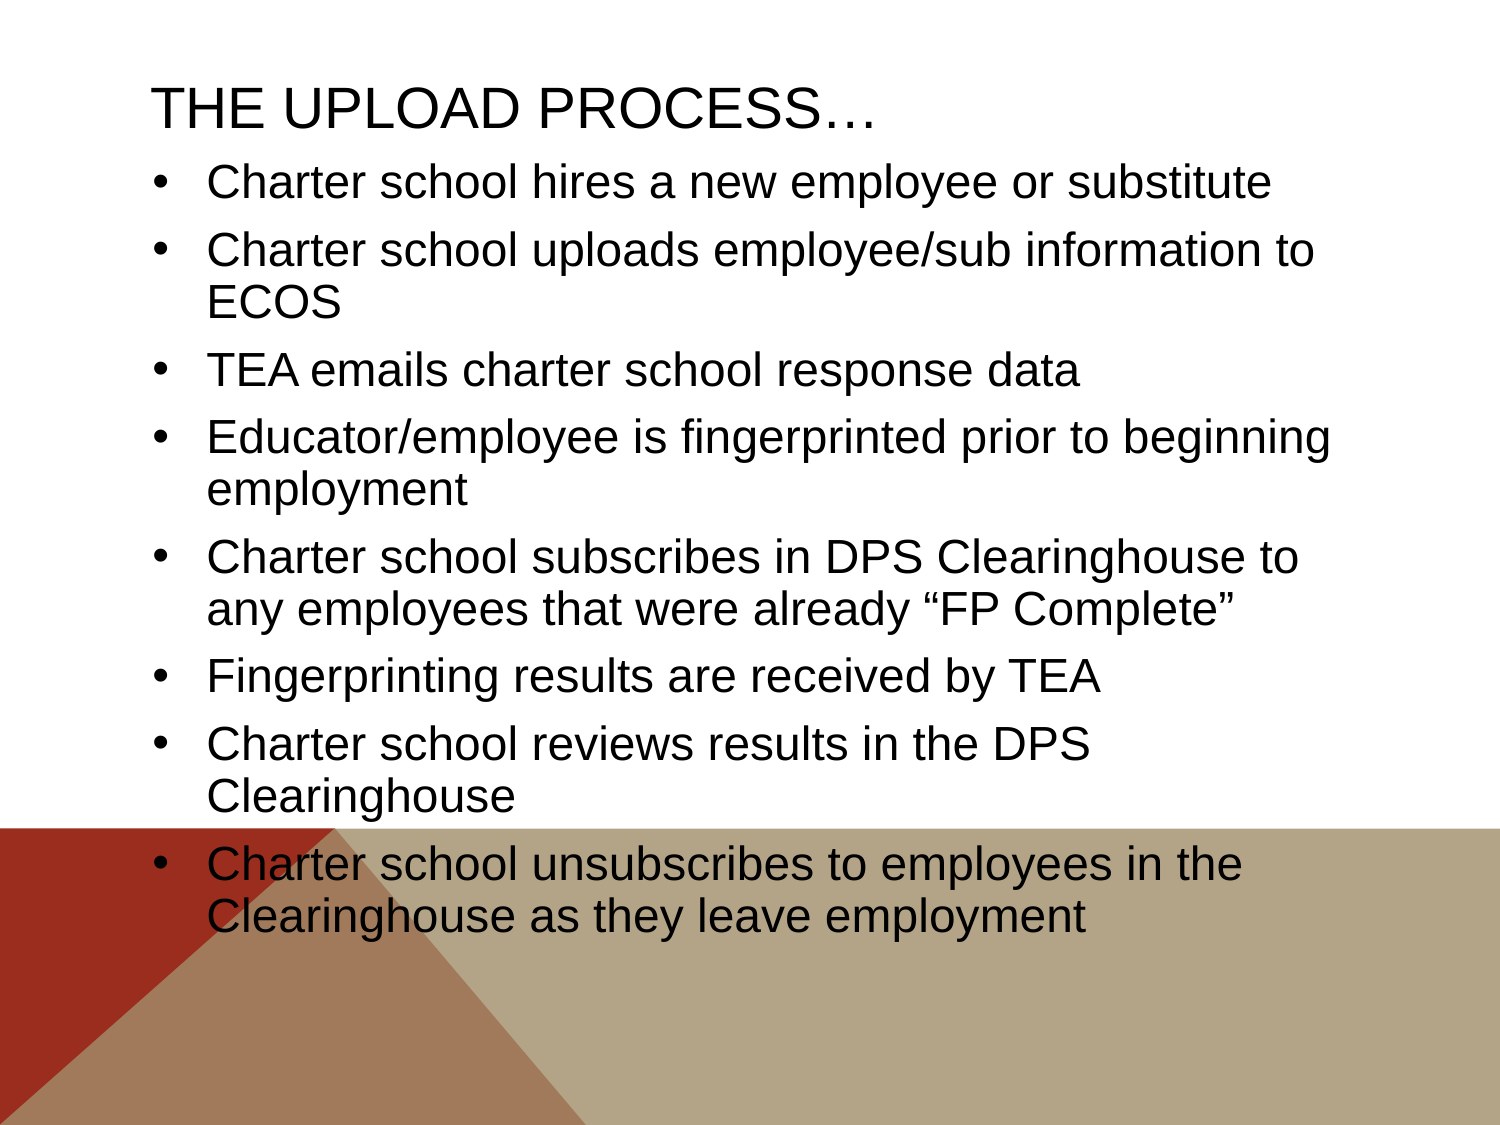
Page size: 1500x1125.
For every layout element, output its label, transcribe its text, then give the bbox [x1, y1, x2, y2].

title The upload process… [135, 60, 1369, 150]
list Charter school hires a new employee or substitute Charter school uploads employee/sub information to ECOS TEA emails charter school response data Educator/employee is fingerprinted prior to beginning employment Charter school subscribes in DPS Clearinghouse to any employees that were already “FP Complete” Fingerprinting results are received by TEA Charter school reviews results in the DPS Clearinghouse Charter school unsubscribes to employees in the Clearinghouse as they leave employment [137, 149, 1393, 950]
